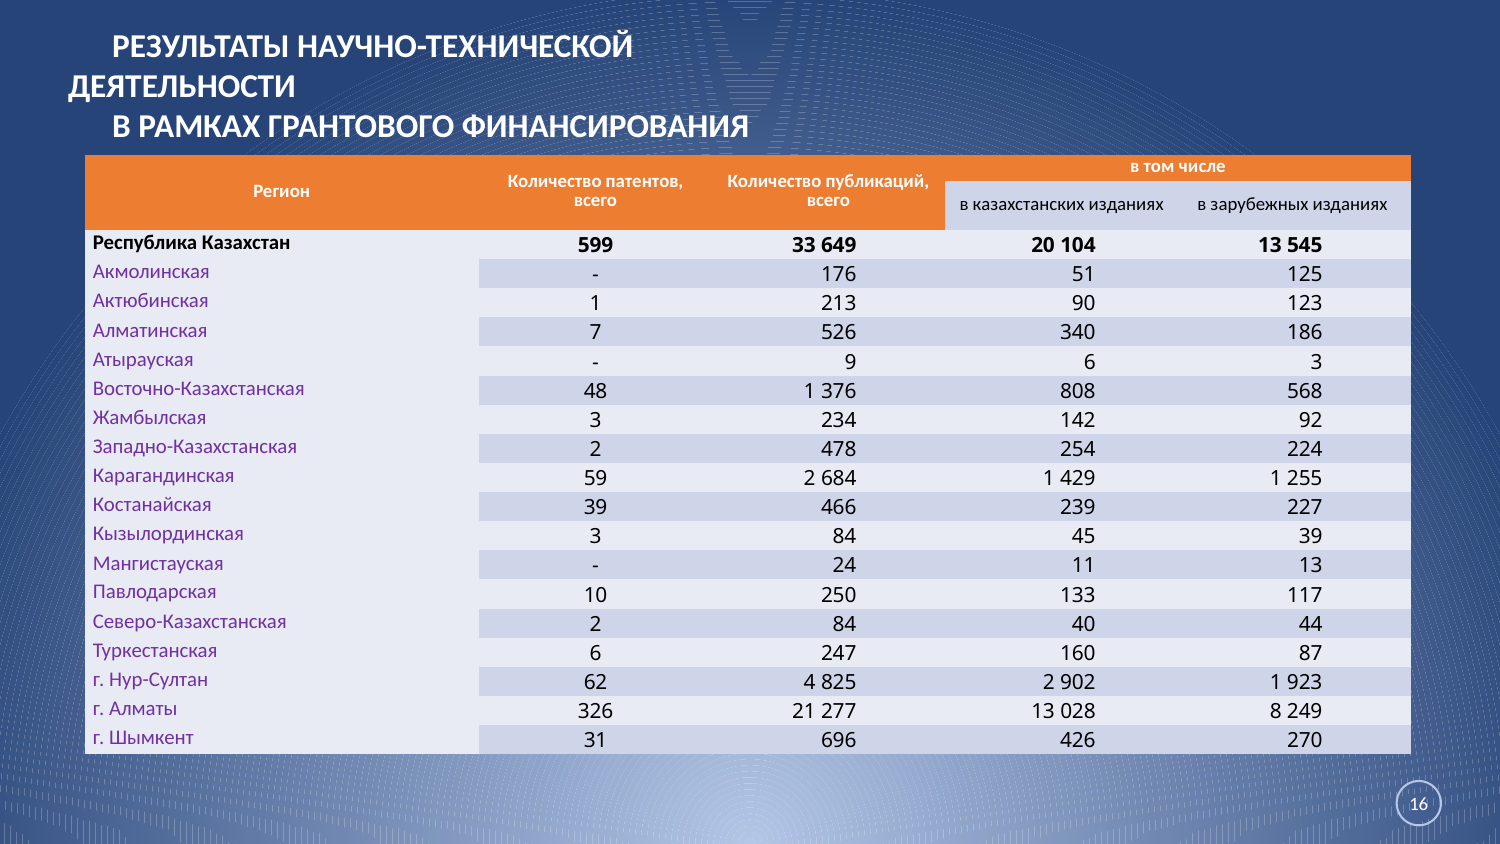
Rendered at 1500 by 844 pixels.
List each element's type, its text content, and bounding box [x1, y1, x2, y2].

table_cell 1 923 [1178, 667, 1411, 696]
table_cell 160 [945, 638, 1178, 667]
table_cell 326 [479, 696, 712, 725]
table_cell 9 [712, 346, 945, 376]
table_cell 62 [479, 667, 712, 696]
table_cell 48 [479, 376, 712, 405]
table_cell 247 [712, 638, 945, 667]
table_header Количество патентов, всего [479, 155, 712, 230]
table_cell 4 825 [712, 667, 945, 696]
table_cell Республика Казахстан [85, 230, 479, 259]
table_cell 227 [1178, 492, 1411, 521]
table_cell 13 545 [1178, 230, 1411, 259]
table_cell 84 [712, 609, 945, 638]
table_cell 239 [945, 492, 1178, 521]
table_cell 254 [945, 434, 1178, 463]
table_cell 1 376 [712, 376, 945, 405]
table_cell 13 [1178, 550, 1411, 579]
table_cell 3 [1178, 346, 1411, 376]
table_cell 2 [479, 434, 712, 463]
table_cell Акмолинская [85, 259, 479, 288]
table_cell 92 [1178, 405, 1411, 434]
table_cell 2 684 [712, 463, 945, 492]
table_cell 44 [1178, 609, 1411, 638]
table_cell - [479, 346, 712, 376]
table_cell 125 [1178, 259, 1411, 288]
table_cell Актюбинская [85, 288, 479, 317]
table_cell 10 [479, 579, 712, 609]
table_cell Туркестанская [85, 638, 479, 667]
table_cell 3 [479, 521, 712, 550]
table_cell 133 [945, 579, 1178, 609]
table_cell 1 [479, 288, 712, 317]
table_cell 426 [945, 725, 1178, 754]
table_cell Кызылординская [85, 521, 479, 550]
table_cell Алматинская [85, 317, 479, 346]
table_cell Атырауская [85, 346, 479, 376]
table_cell 6 [945, 346, 1178, 376]
table_header Регион [85, 155, 479, 230]
table_cell 2 902 [945, 667, 1178, 696]
table_cell 84 [712, 521, 945, 550]
table_cell 8 249 [1178, 696, 1411, 725]
table_header Количество публикаций, всего [712, 155, 945, 230]
table_cell 3 [479, 405, 712, 434]
table_cell - [479, 259, 712, 288]
table_cell г. Алматы [85, 696, 479, 725]
table_cell 478 [712, 434, 945, 463]
table_cell 40 [945, 609, 1178, 638]
table_cell 2 [479, 609, 712, 638]
table_cell 33 649 [712, 230, 945, 259]
table_cell 1 429 [945, 463, 1178, 492]
table_cell Северо-Казахстанская [85, 609, 479, 638]
table_cell 466 [712, 492, 945, 521]
table_cell 176 [712, 259, 945, 288]
table_cell 51 [945, 259, 1178, 288]
table_cell 568 [1178, 376, 1411, 405]
table_cell Карагандинская [85, 463, 479, 492]
table_cell Павлодарская [85, 579, 479, 609]
table_cell 20 104 [945, 230, 1178, 259]
table_cell 6 [479, 638, 712, 667]
table_cell 87 [1178, 638, 1411, 667]
table_cell 90 [945, 288, 1178, 317]
table_cell 59 [479, 463, 712, 492]
table_cell 224 [1178, 434, 1411, 463]
table_cell Мангистауская [85, 550, 479, 579]
table_cell 599 [479, 230, 712, 259]
table_cell 21 277 [712, 696, 945, 725]
table_cell Костанайская [85, 492, 479, 521]
table_header в том числе [945, 155, 1411, 181]
table_cell 31 [479, 725, 712, 754]
table_cell 808 [945, 376, 1178, 405]
table_cell 117 [1178, 579, 1411, 609]
table_cell Восточно-Казахстанская [85, 376, 479, 405]
table_cell 39 [479, 492, 712, 521]
table_cell Жамбылская [85, 405, 479, 434]
table_cell 13 028 [945, 696, 1178, 725]
table_cell 11 [945, 550, 1178, 579]
table_cell 45 [945, 521, 1178, 550]
table_cell - [479, 550, 712, 579]
table_cell 142 [945, 405, 1178, 434]
table_cell 234 [712, 405, 945, 434]
table_cell г. Шымкент [85, 725, 479, 754]
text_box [1396, 780, 1441, 826]
table_cell 123 [1178, 288, 1411, 317]
table_cell 7 [479, 317, 712, 346]
text_box РЕЗУЛЬТАТЫ НАУЧНО-ТЕХНИЧЕСКОЙ ДЕЯТЕЛЬНОСТИ В РАМКАХ ГРАНТОВОГО ФИНАНСИРОВАНИЯ [56, 38, 845, 130]
table_cell 213 [712, 288, 945, 317]
table_cell 39 [1178, 521, 1411, 550]
table_cell 186 [1178, 317, 1411, 346]
table_cell 340 [945, 317, 1178, 346]
table_cell 526 [712, 317, 945, 346]
table_cell 270 [1178, 725, 1411, 754]
table_cell 1 255 [1178, 463, 1411, 492]
table_cell 696 [712, 725, 945, 754]
table_cell 24 [712, 550, 945, 579]
table_cell Западно-Казахстанская [85, 434, 479, 463]
table_cell в зарубежных изданиях [1178, 181, 1411, 230]
table_cell в казахстанских изданиях [945, 181, 1178, 230]
table_cell 250 [712, 579, 945, 609]
table_cell г. Нур-Султан [85, 667, 479, 696]
